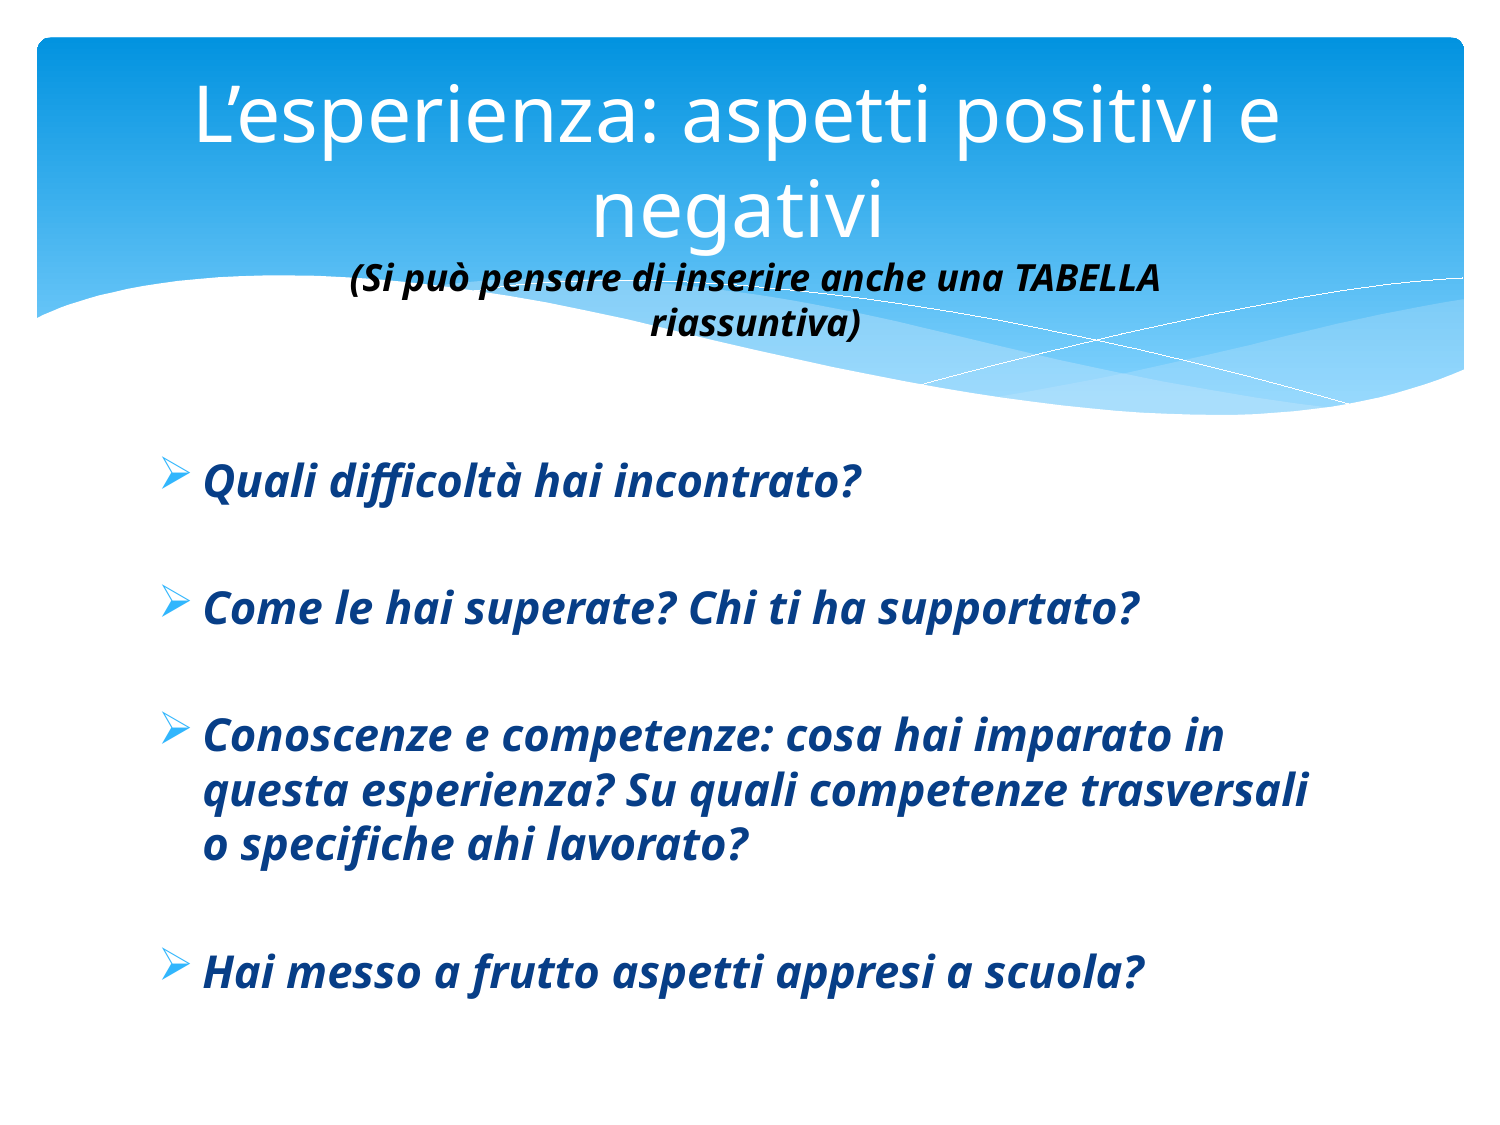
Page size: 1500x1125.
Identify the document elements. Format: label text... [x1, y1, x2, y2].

title L’esperienza: aspetti positivi e negativi [29, 55, 1447, 261]
list Quali difficoltà hai incontrato? Come le hai superate? Chi ti ha supportato? Conoscenze e competenze: cosa hai imparato in questa esperienza? Su quali competenze trasversali o specifiche ahi lavorato? Hai messo a frutto aspetti appresi a scuola? [143, 444, 1359, 1005]
text_box (Si può pensare di inserire anche una TABELLA riassuntiva) [253, 246, 1258, 352]
